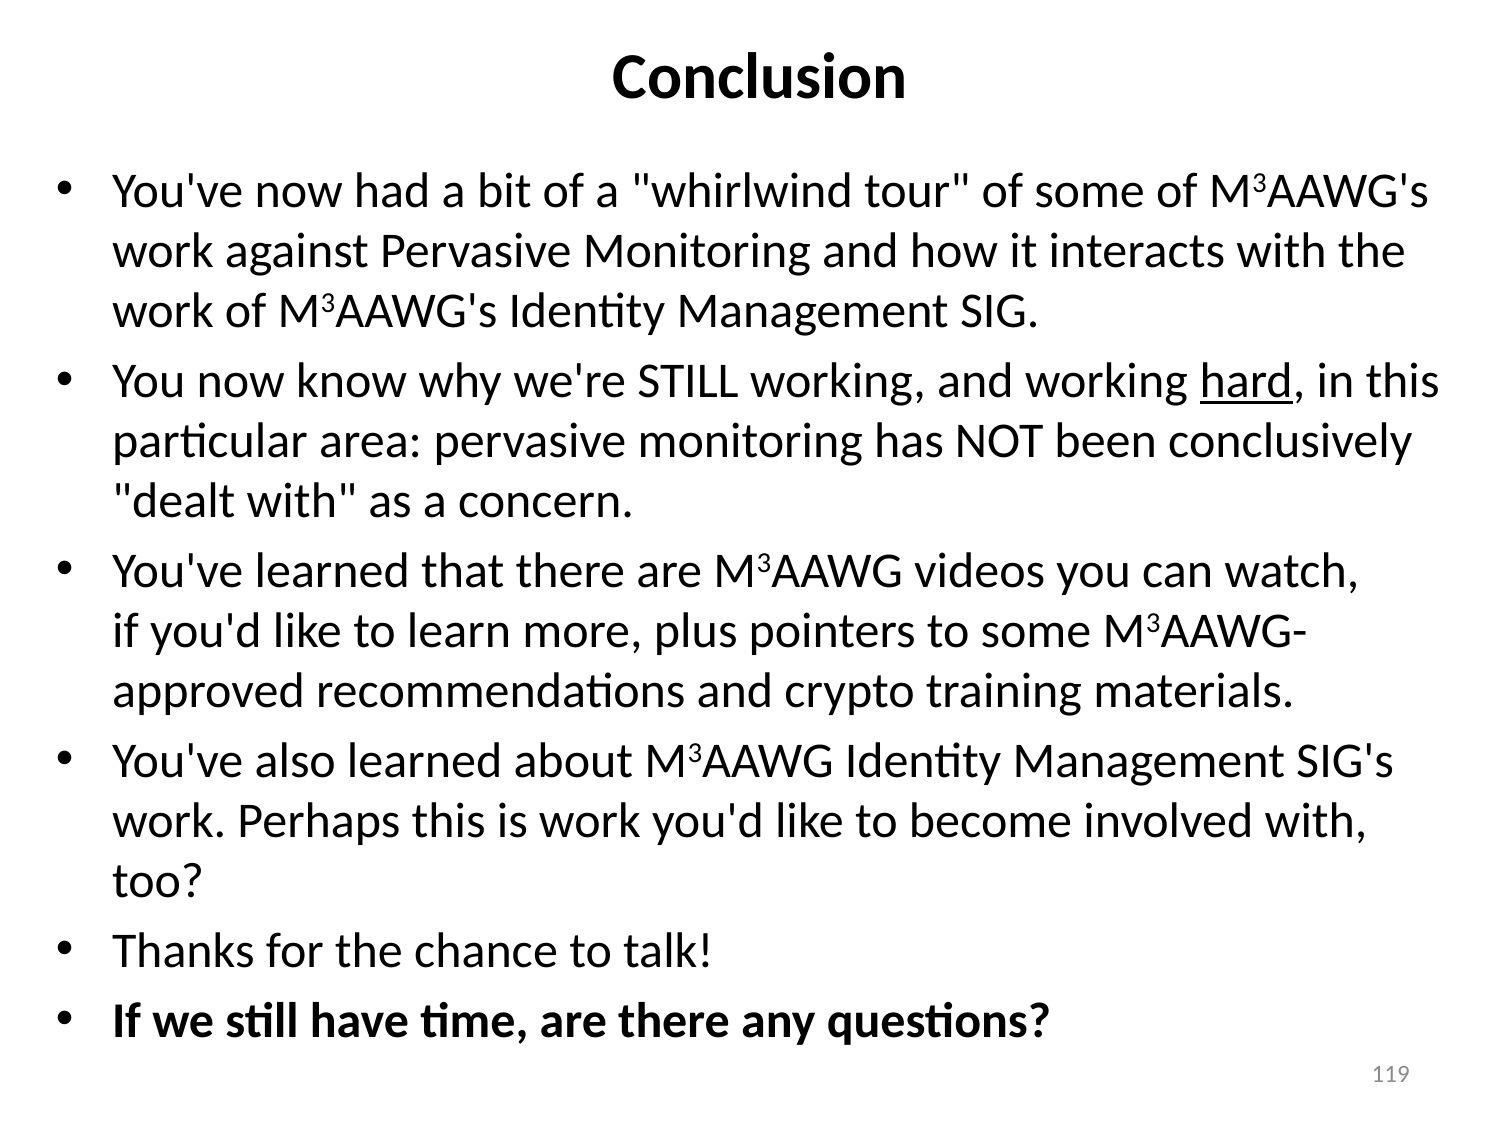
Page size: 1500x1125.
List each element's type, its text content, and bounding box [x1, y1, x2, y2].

title Conclusion [20, 25, 1500, 119]
list You've now had a bit of a "whirlwind tour" of some of M3AAWG's work against Pervasive Monitoring and how it interacts with the work of M3AAWG's Identity Management SIG. You now know why we're STILL working, and working hard, in this particular area: pervasive monitoring has NOT been conclusively "dealt with" as a concern. You've learned that there are M3AAWG videos you can watch, if you'd like to learn more, plus pointers to some M3AAWG-approved recommendations and crypto training materials. You've also learned about M3AAWG Identity Management SIG's work. Perhaps this is work you'd like to become involved with, too? Thanks for the chance to talk! If we still have time, are there any questions? [40, 150, 1459, 1085]
slide_number 119 [1074, 1042, 1425, 1103]
